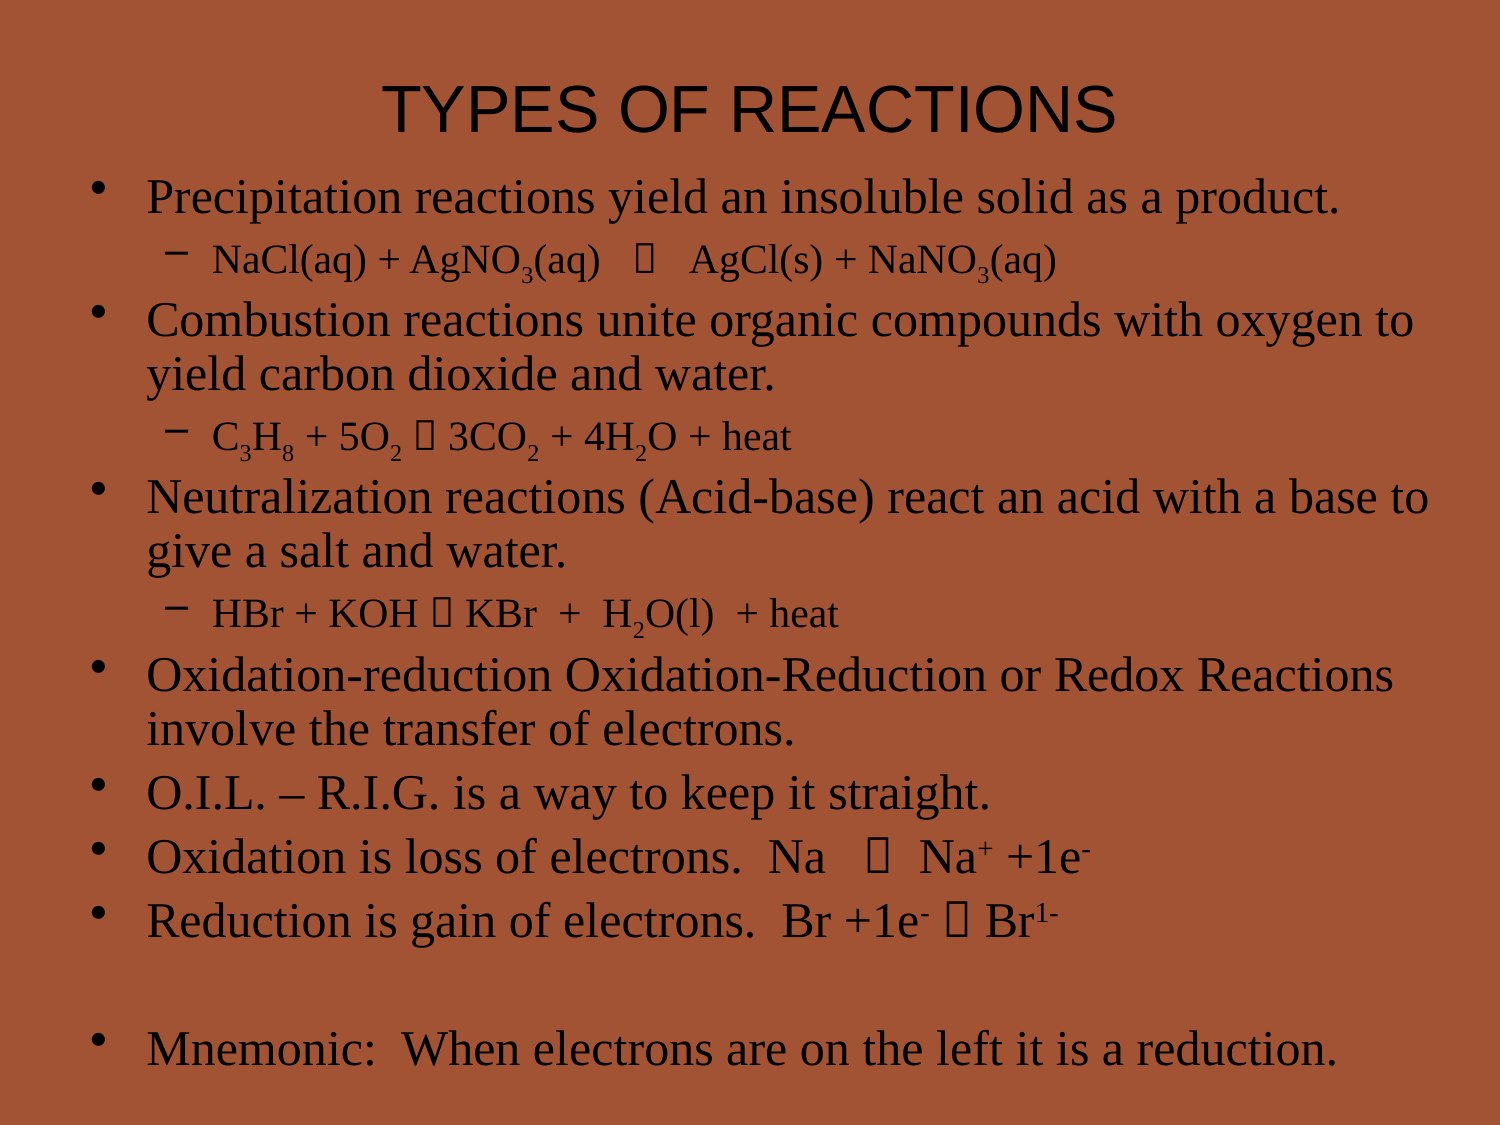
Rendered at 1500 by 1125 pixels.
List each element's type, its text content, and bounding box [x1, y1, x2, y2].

title TYPES OF REACTIONS [74, 12, 1426, 162]
list Precipitation reactions yield an insoluble solid as a product. NaCl(aq) + AgNO3(aq)  AgCl(s) + NaNO3(aq) Combustion reactions unite organic compounds with oxygen to yield carbon dioxide and water. C3H8 + 5O2  3CO2 + 4H2O + heat Neutralization reactions (Acid-base) react an acid with a base to give a salt and water. HBr + KOH  KBr + H2O(l) + heat Oxidation-reduction Oxidation-Reduction or Redox Reactions involve the transfer of electrons. O.I.L. – R.I.G. is a way to keep it straight. Oxidation is loss of electrons. Na  Na+ +1e- Reduction is gain of electrons. Br +1e-  Br1- Mnemonic: When electrons are on the left it is a reduction. [74, 162, 1500, 1125]
